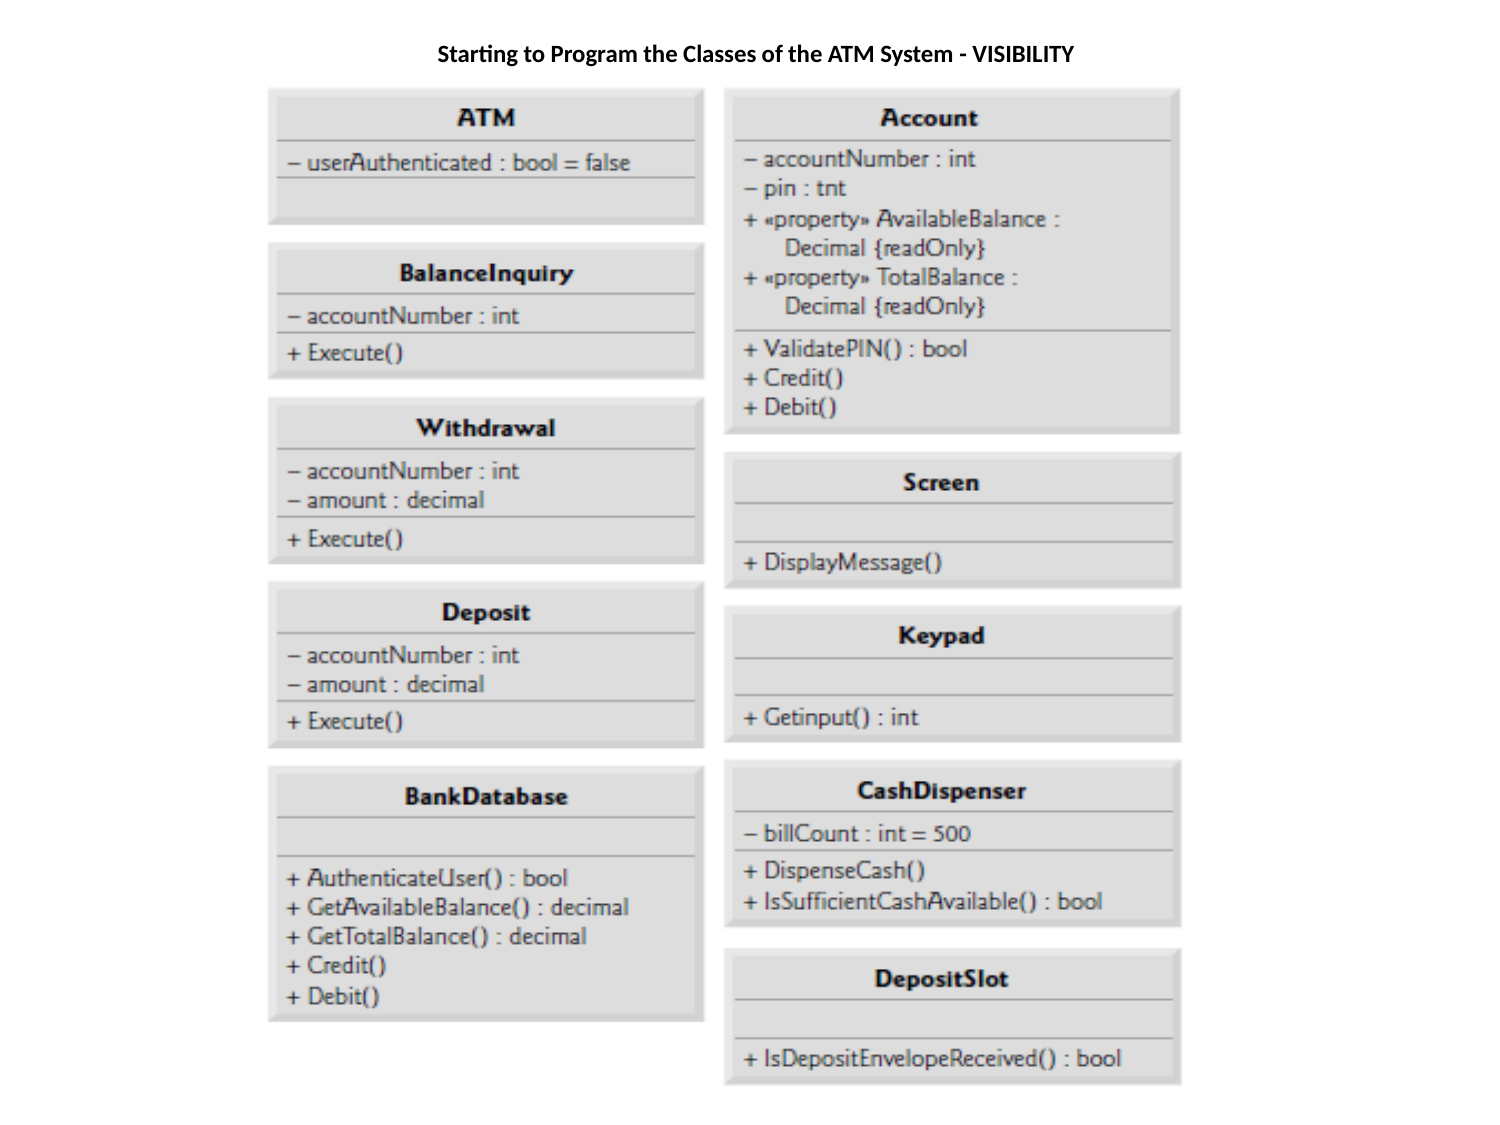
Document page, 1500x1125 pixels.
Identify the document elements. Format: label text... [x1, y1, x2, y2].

picture [253, 77, 1259, 1095]
title Starting to Program the Classes of the ATM System - VISIBILITY [80, 30, 1431, 76]
